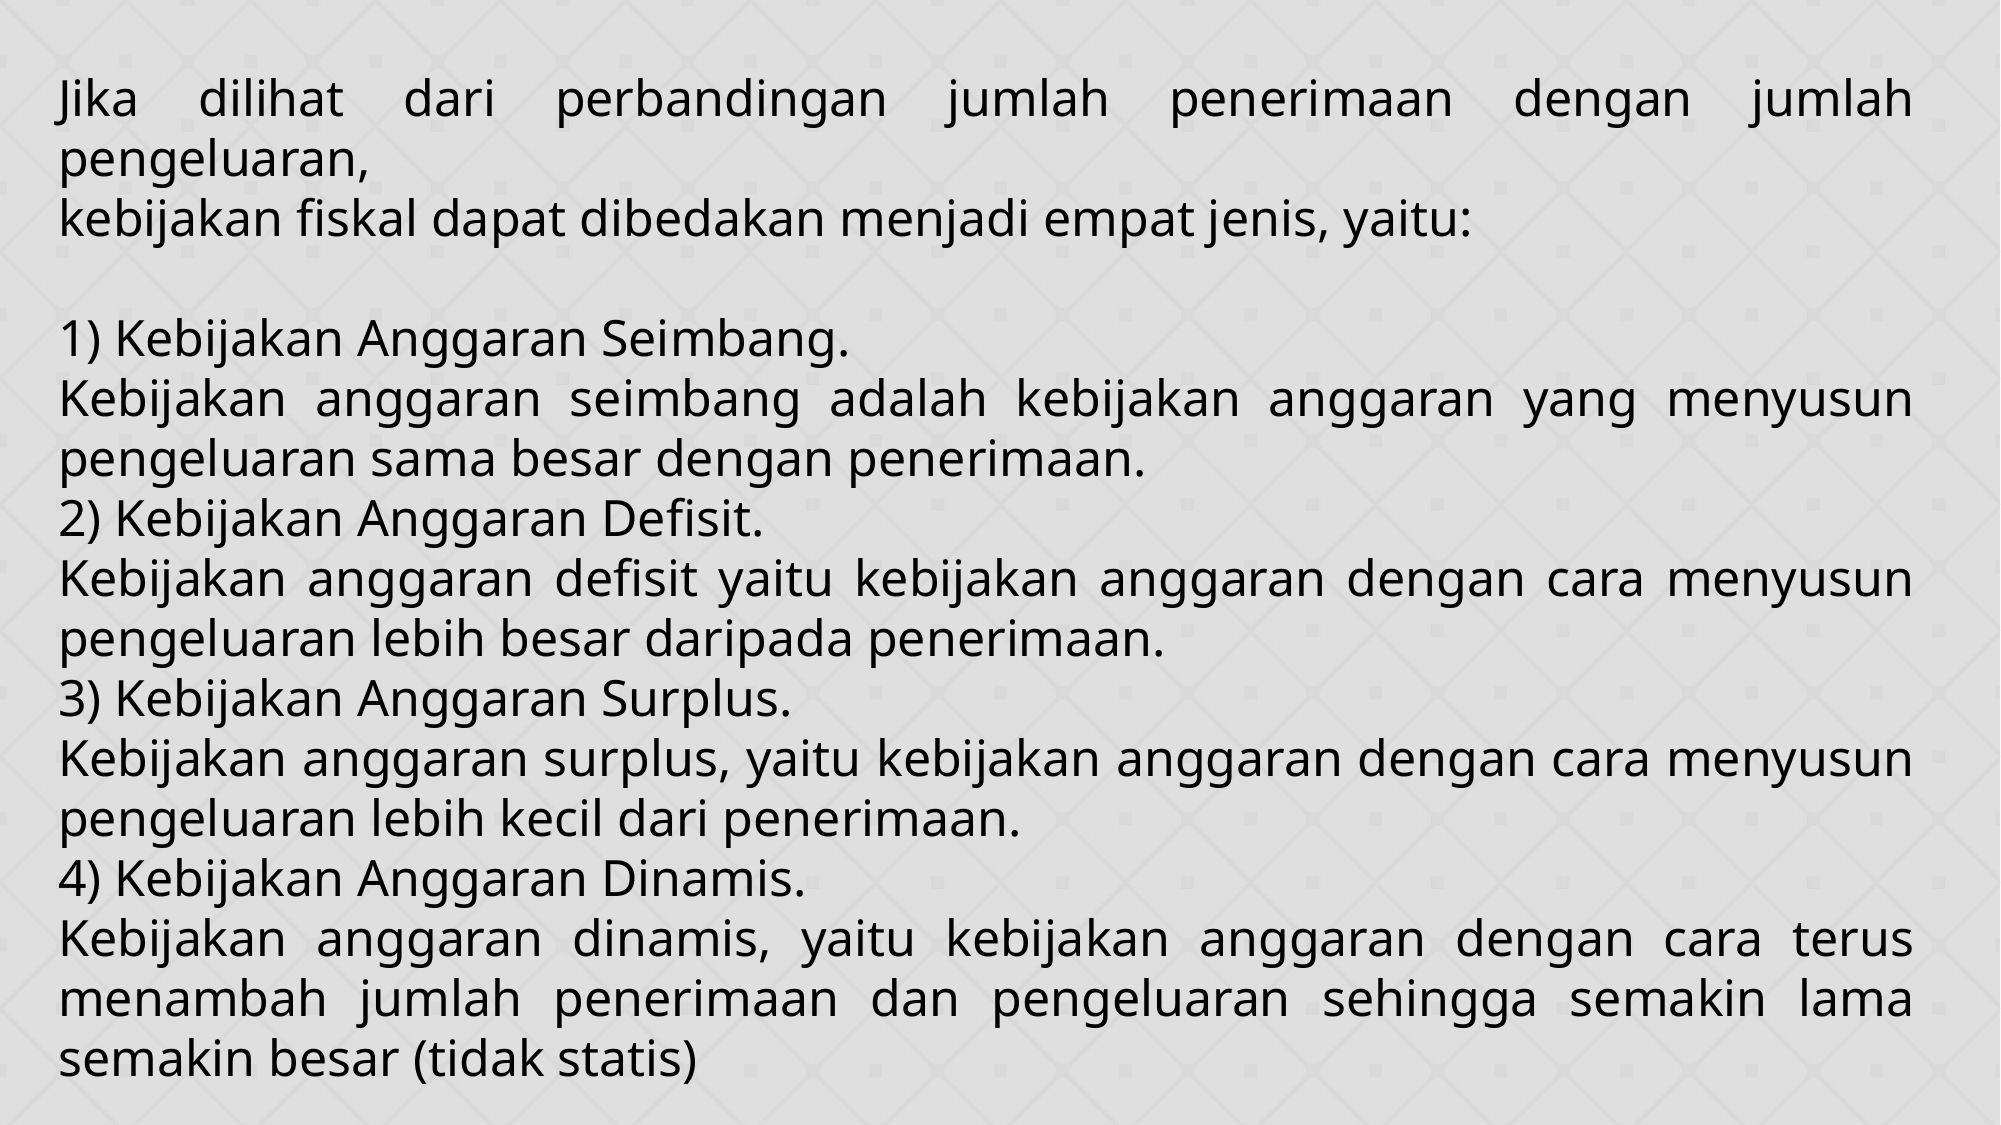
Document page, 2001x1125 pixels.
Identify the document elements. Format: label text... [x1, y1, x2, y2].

text_box Jika dilihat dari perbandingan jumlah penerimaan dengan jumlah pengeluaran, kebijakan fiskal dapat dibedakan menjadi empat jenis, yaitu: 1) Kebijakan Anggaran Seimbang. Kebijakan anggaran seimbang adalah kebijakan anggaran yang menyusun pengeluaran sama besar dengan penerimaan. 2) Kebijakan Anggaran Defisit. Kebijakan anggaran defisit yaitu kebijakan anggaran dengan cara menyusun pengeluaran lebih besar daripada penerimaan. 3) Kebijakan Anggaran Surplus. Kebijakan anggaran surplus, yaitu kebijakan anggaran dengan cara menyusun pengeluaran lebih kecil dari penerimaan. 4) Kebijakan Anggaran Dinamis. Kebijakan anggaran dinamis, yaitu kebijakan anggaran dengan cara terus menambah jumlah penerimaan dan pengeluaran sehingga semakin lama semakin besar (tidak statis) [43, 59, 1931, 1125]
